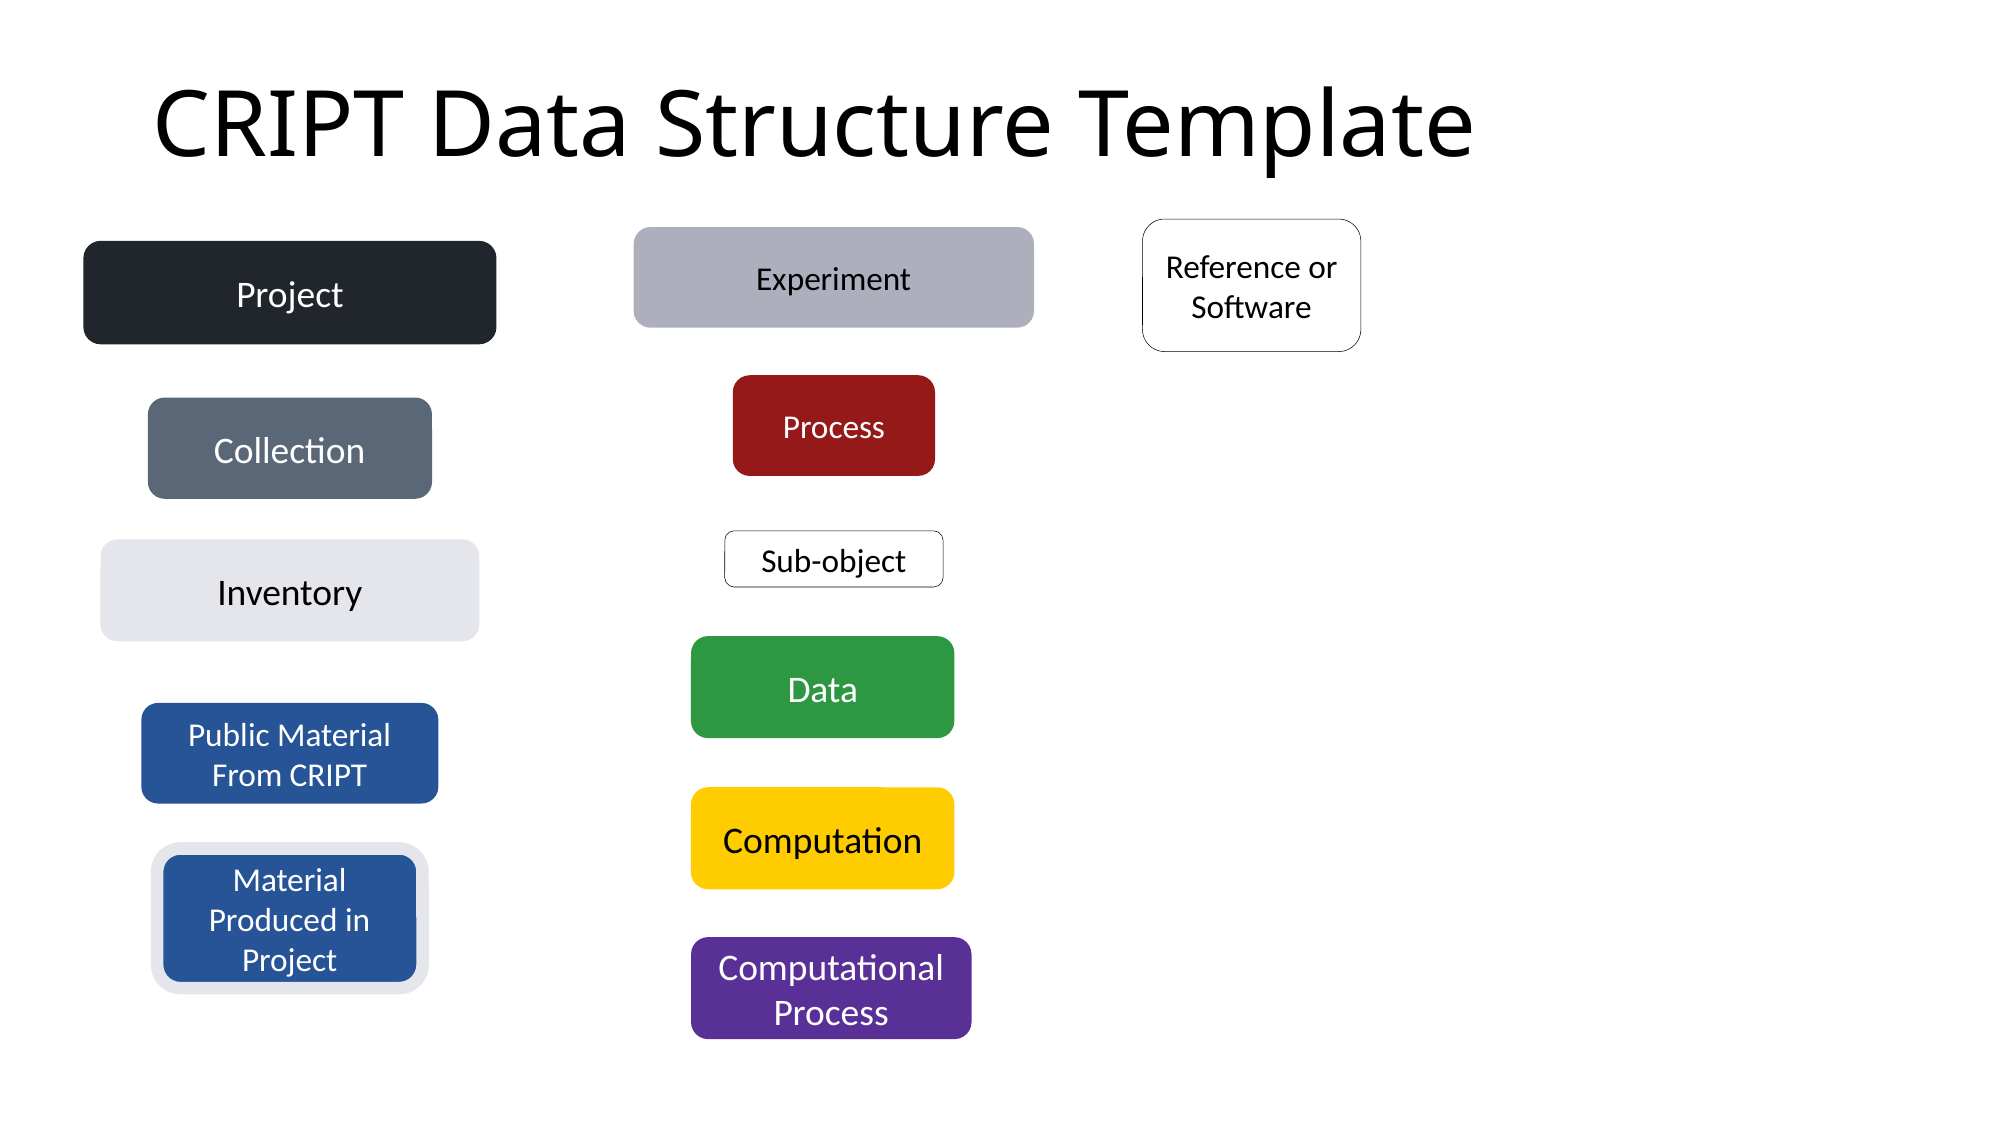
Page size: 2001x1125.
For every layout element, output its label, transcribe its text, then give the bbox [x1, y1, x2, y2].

text_box Sub-object [723, 529, 945, 589]
text_box Public Material From CRIPT [140, 701, 440, 805]
text_box Reference or Software [1141, 218, 1362, 353]
text_box Computation [689, 786, 956, 891]
text_box Collection [146, 396, 434, 500]
title CRIPT Data Structure Template [137, 59, 1863, 195]
text_box Inventory [99, 538, 481, 643]
text_box Data [689, 635, 956, 740]
text_box Experiment [632, 225, 1036, 329]
text_box Material Produced in Project [156, 847, 424, 990]
text_box Project [82, 239, 498, 346]
text_box Process [731, 374, 937, 477]
text_box Computational Process [689, 936, 973, 1041]
